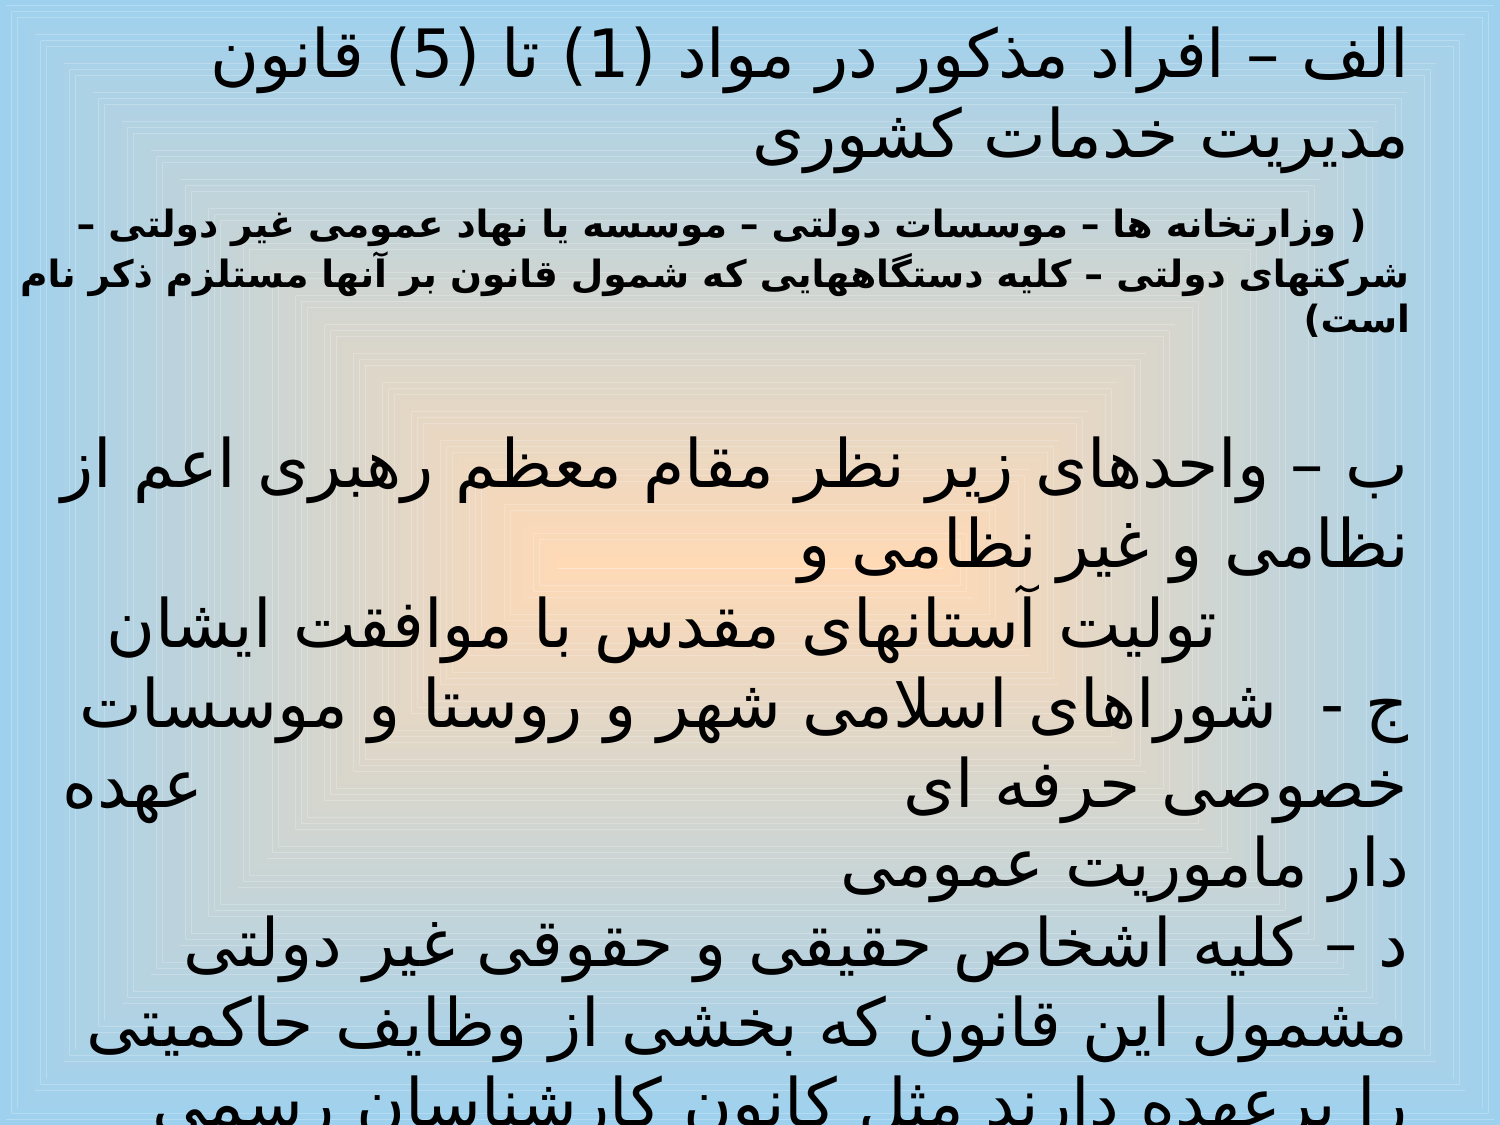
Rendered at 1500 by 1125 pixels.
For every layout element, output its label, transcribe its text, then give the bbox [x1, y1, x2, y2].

title ماده 2 – اشخاص مشمول این قانون الف – افراد مذکور در مواد (1) تا (5) قانون مدیریت خدمات کشوری ( وزارتخانه ها – موسسات دولتی – موسسه یا نهاد عمومی غیر دولتی – شرکتهای دولتی – کلیه دستگاههایی که شمول قانون بر آنها مستلزم ذکر نام است) ب – واحدهای زیر نظر مقام معظم رهبری اعم از نظامی و غیر نظامی و تولیت آستانهای مقدس با موافقت ایشان ج - شوراهای اسلامی شهر و روستا و موسسات خصوصی حرفه ای عهده دار ماموریت عمومی د – کلیه اشخاص حقیقی و حقوقی غیر دولتی مشمول این قانون که بخشی از وظایف حاکمیتی را برعهده دارند مثل کانون کارشناسان رسمی دادگستری ،سازمان نظام پزشکی، نظام مهندسی و... [0, 115, 1426, 1125]
